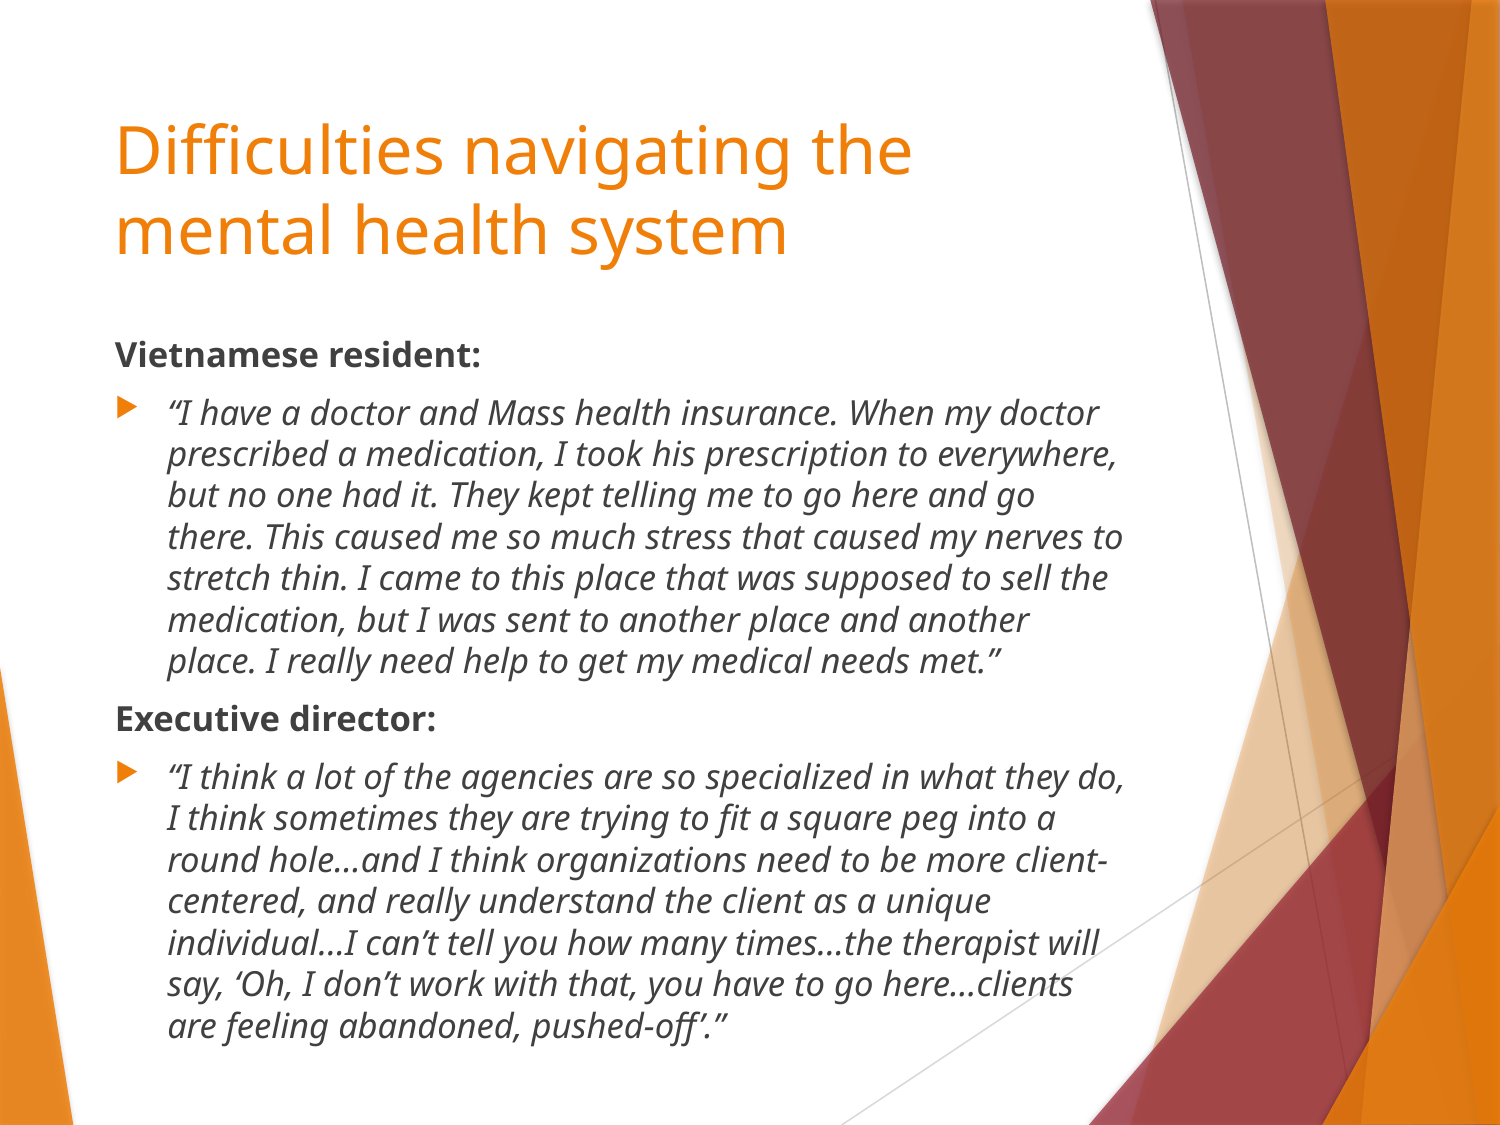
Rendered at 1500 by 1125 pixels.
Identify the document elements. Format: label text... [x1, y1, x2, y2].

list Vietnamese resident: “I have a doctor and Mass health insurance. When my doctor prescribed a medication, I took his prescription to everywhere, but no one had it. They kept telling me to go here and go there. This caused me so much stress that caused my nerves to stretch thin. I came to this place that was supposed to sell the medication, but I was sent to another place and another place. I really need help to get my medical needs met.” Executive director: “I think a lot of the agencies are so specialized in what they do, I think sometimes they are trying to fit a square peg into a round hole…and I think organizations need to be more client-centered, and really understand the client as a unique individual…I can’t tell you how many times…the therapist will say, ‘Oh, I don’t work with that, you have to go here…clients are feeling abandoned, pushed-off’.” [99, 324, 1142, 1096]
title Difficulties navigating the mental health system [99, 99, 1142, 317]
